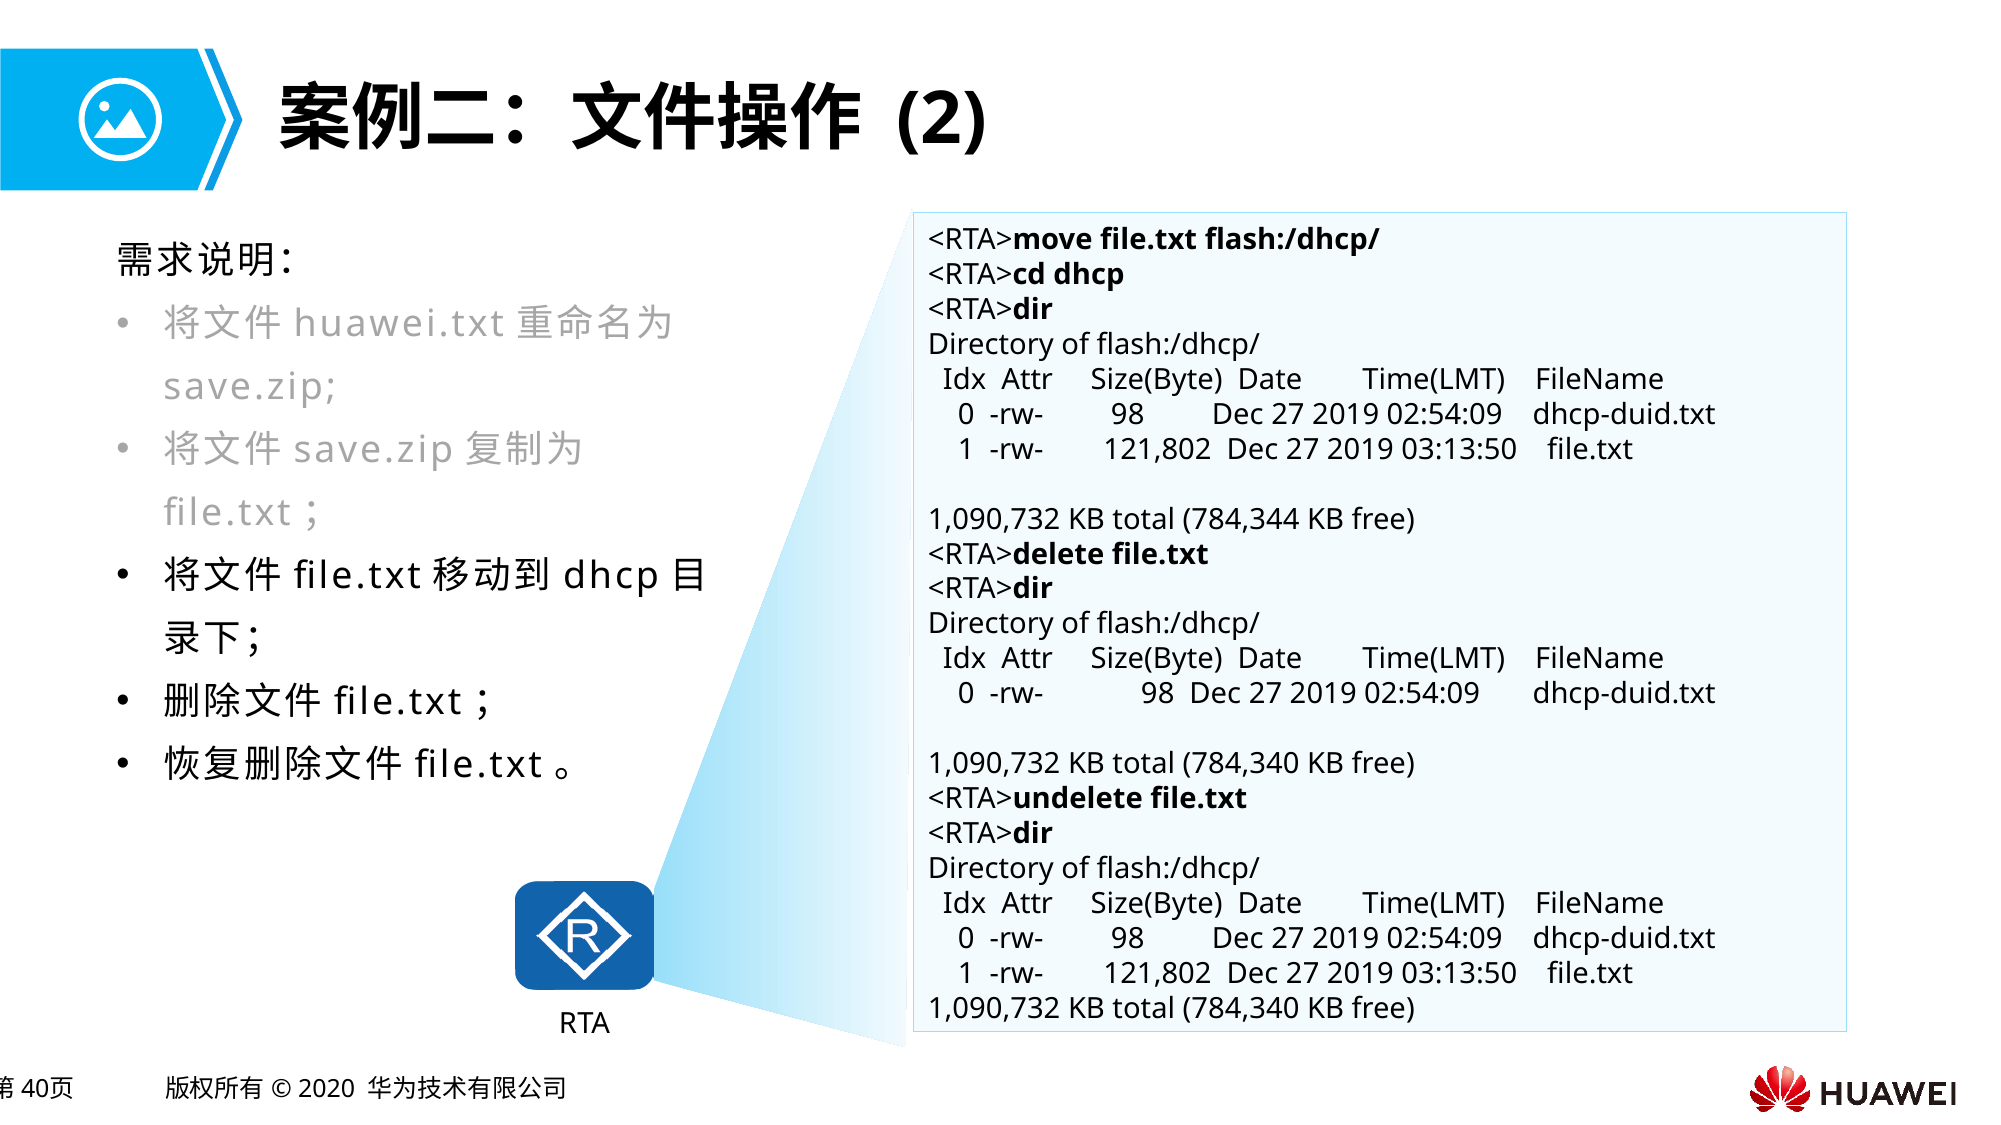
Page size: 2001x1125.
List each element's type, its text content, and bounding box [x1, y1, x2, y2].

text_box [654, 207, 914, 1049]
text_box <RTA>move file.txt flash:/dhcp/ <RTA>cd dhcp <RTA>dir Directory of flash:/dhcp/ Idx Attr Size(Byte) Date Time(LMT) FileName 0 -rw- 98 Dec 27 2019 02:54:09 dhcp-duid.txt 1 -rw- 121,802 Dec 27 2019 03:13:50 file.txt 1,090,732 KB total (784,344 KB free) <RTA>delete file.txt <RTA>dir Directory of flash:/dhcp/ Idx Attr Size(Byte) Date Time(LMT) FileName 0 -rw- 98 Dec 27 2019 02:54:09 dhcp-duid.txt 1,090,732 KB total (784,340 KB free) <RTA>undelete file.txt <RTA>dir Directory of flash:/dhcp/ Idx Attr Size(Byte) Date Time(LMT) FileName 0 -rw- 98 Dec 27 2019 02:54:09 dhcp-duid.txt 1 -rw- 121,802 Dec 27 2019 03:13:50 file.txt 1,090,732 KB total (784,340 KB free) [913, 212, 1847, 1032]
text_box 需求说明： 将文件huawei.txt重命名为save.zip; 将文件save.zip复制为file.txt； 将文件file.txt移动到dhcp目录下； 删除文件file.txt； 恢复删除文件file.txt。 [101, 211, 747, 856]
title 案例二：文件操作 (2) [261, 67, 1874, 173]
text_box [515, 881, 654, 1048]
picture [1750, 1066, 1956, 1112]
